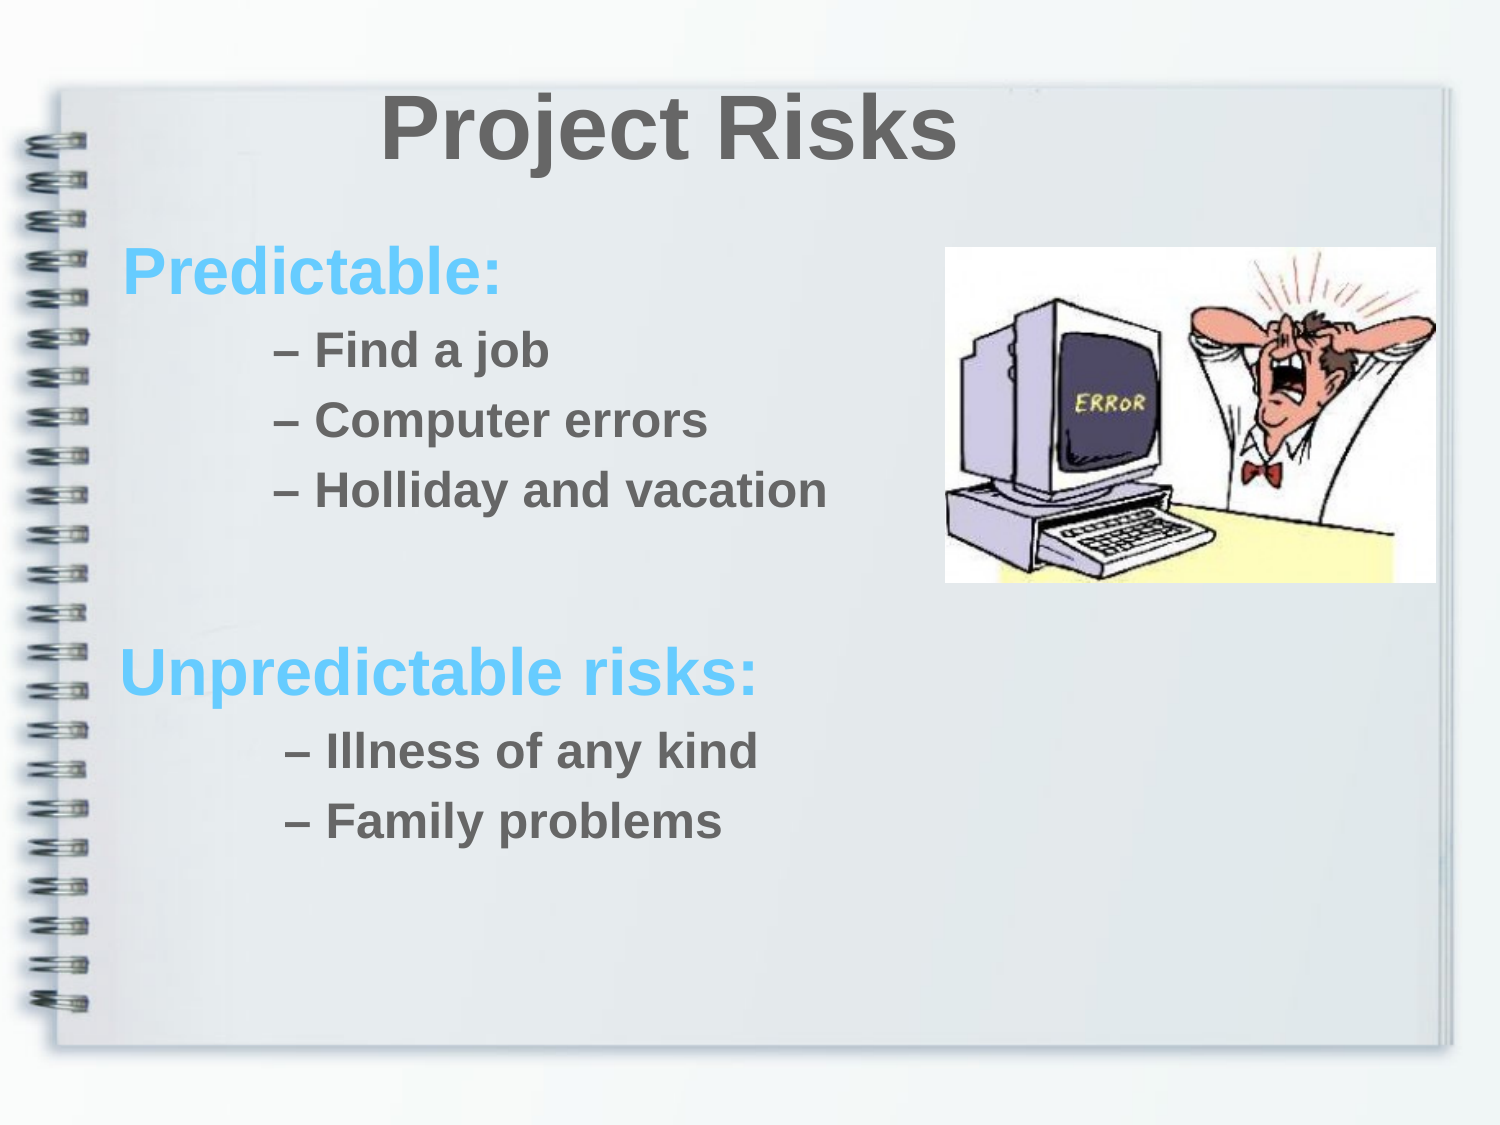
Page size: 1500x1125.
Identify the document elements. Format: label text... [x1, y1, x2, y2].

picture [0, 0, 1500, 1125]
text_box Predictable: – Find a job – Computer errors – Holliday and vacation [107, 219, 1224, 545]
text_box Unpredictable risks: – Illness of any kind – Family problems [104, 621, 1180, 888]
text_box Project Risks [364, 60, 1180, 186]
